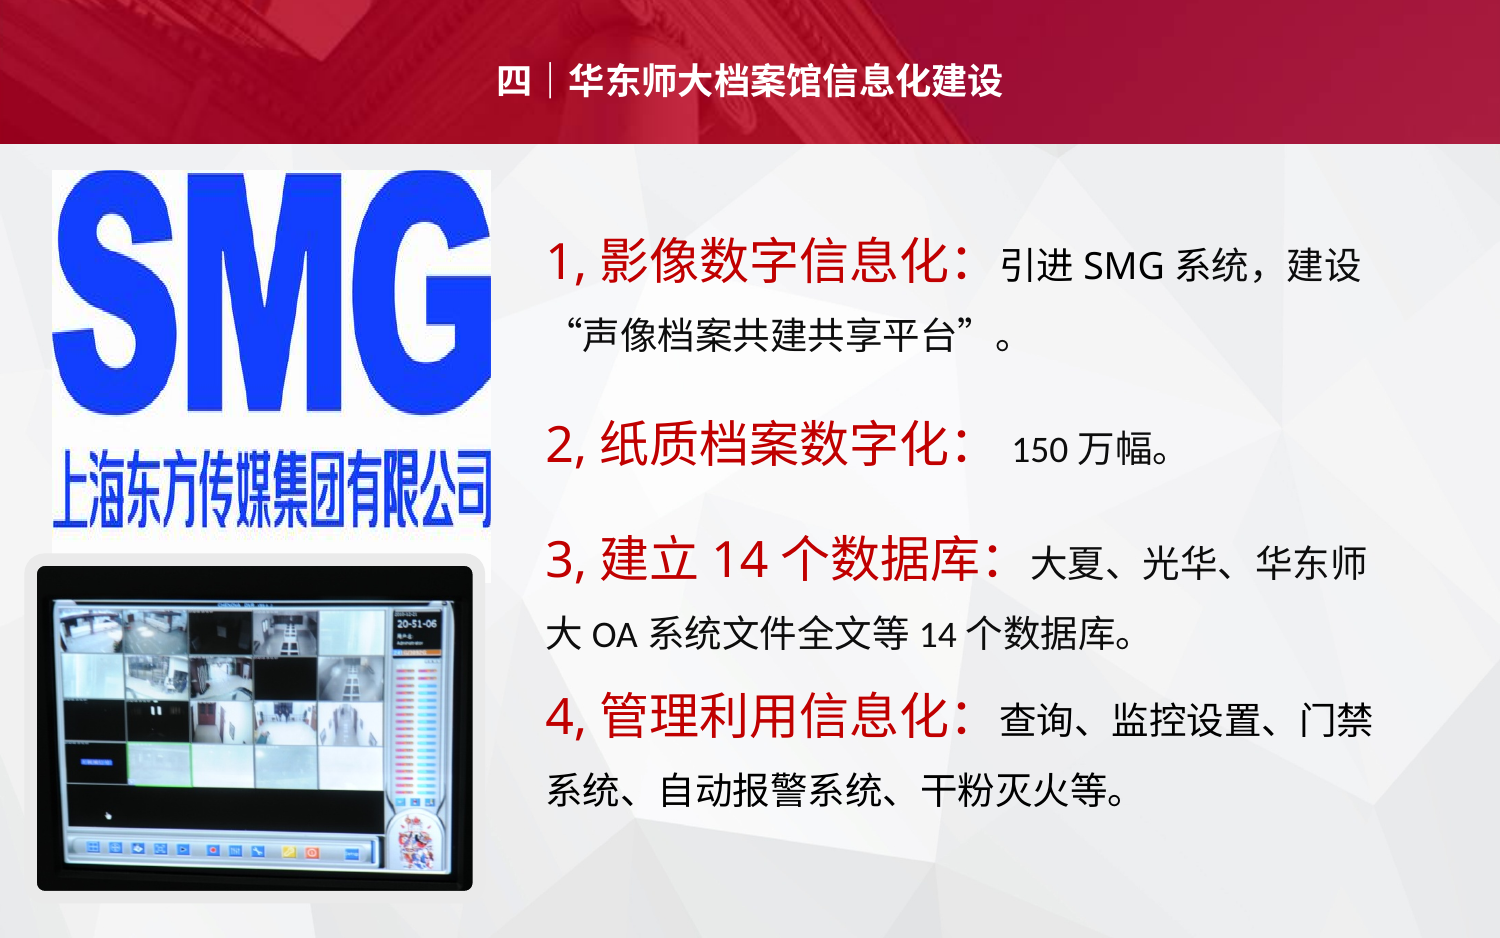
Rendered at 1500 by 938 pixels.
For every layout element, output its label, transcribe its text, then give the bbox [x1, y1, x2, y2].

title 四｜华东师大档案馆信息化建设 [52, 11, 1448, 110]
picture [0, 0, 1500, 938]
text_box 1,影像数字信息化：引进SMG系统，建设“声像档案共建共享平台”。 2,纸质档案数字化：150万幅。 3,建立14个数据库：大夏、光华、华东师大OA系统文件全文等14个数据库。 4,管理利用信息化：查询、监控设置、门禁系统、自动报警系统、干粉灭火等。 [530, 192, 1414, 877]
